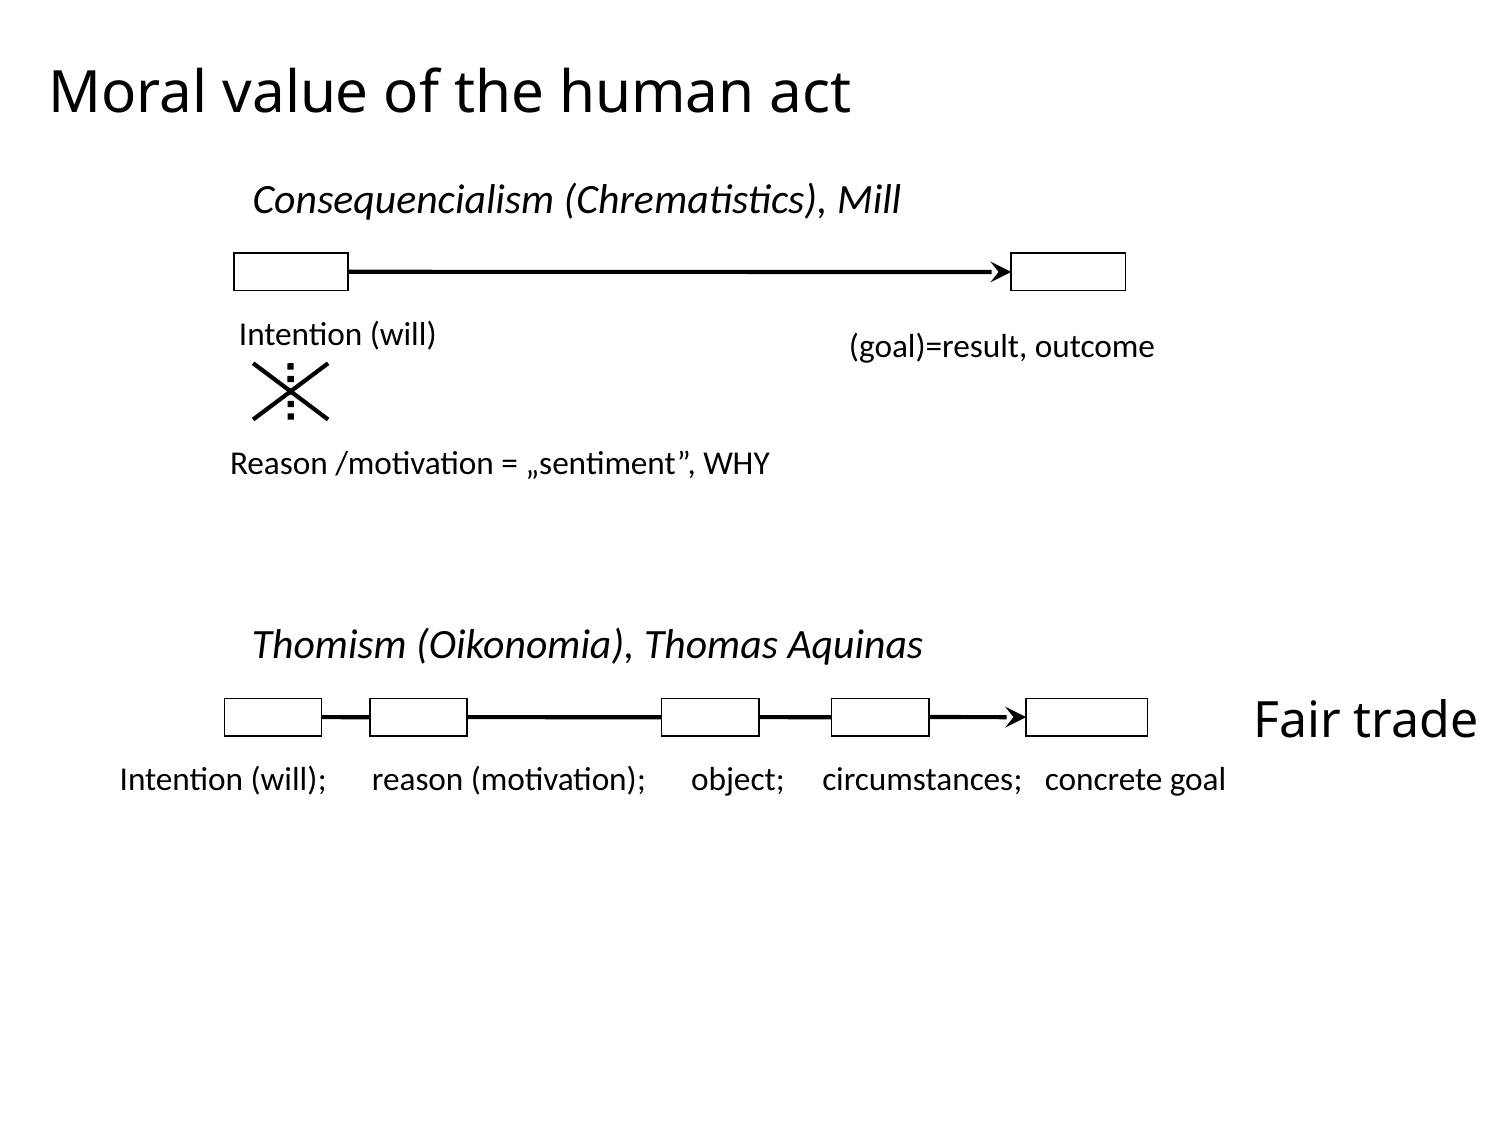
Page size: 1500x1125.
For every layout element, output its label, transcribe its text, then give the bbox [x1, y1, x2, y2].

text_box Reason /motivation = „sentiment”, WHY [215, 433, 786, 489]
text_box Intention (will) [223, 319, 452, 360]
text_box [175, 679, 1173, 755]
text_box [234, 363, 1004, 420]
text_box Consequencialism (Chrematistics), Mill [237, 164, 917, 229]
text_box Moral value of the human act [33, 46, 867, 132]
text_box Intention (will); reason (motivation); object; circumstances; concrete goal [104, 749, 1242, 805]
text_box Thomism (Oikonomia), Thomas Aquinas [237, 609, 940, 675]
text_box (goal)=result, outcome [834, 316, 1171, 371]
text_box Fair trade [1238, 679, 1494, 755]
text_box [210, 234, 1149, 310]
